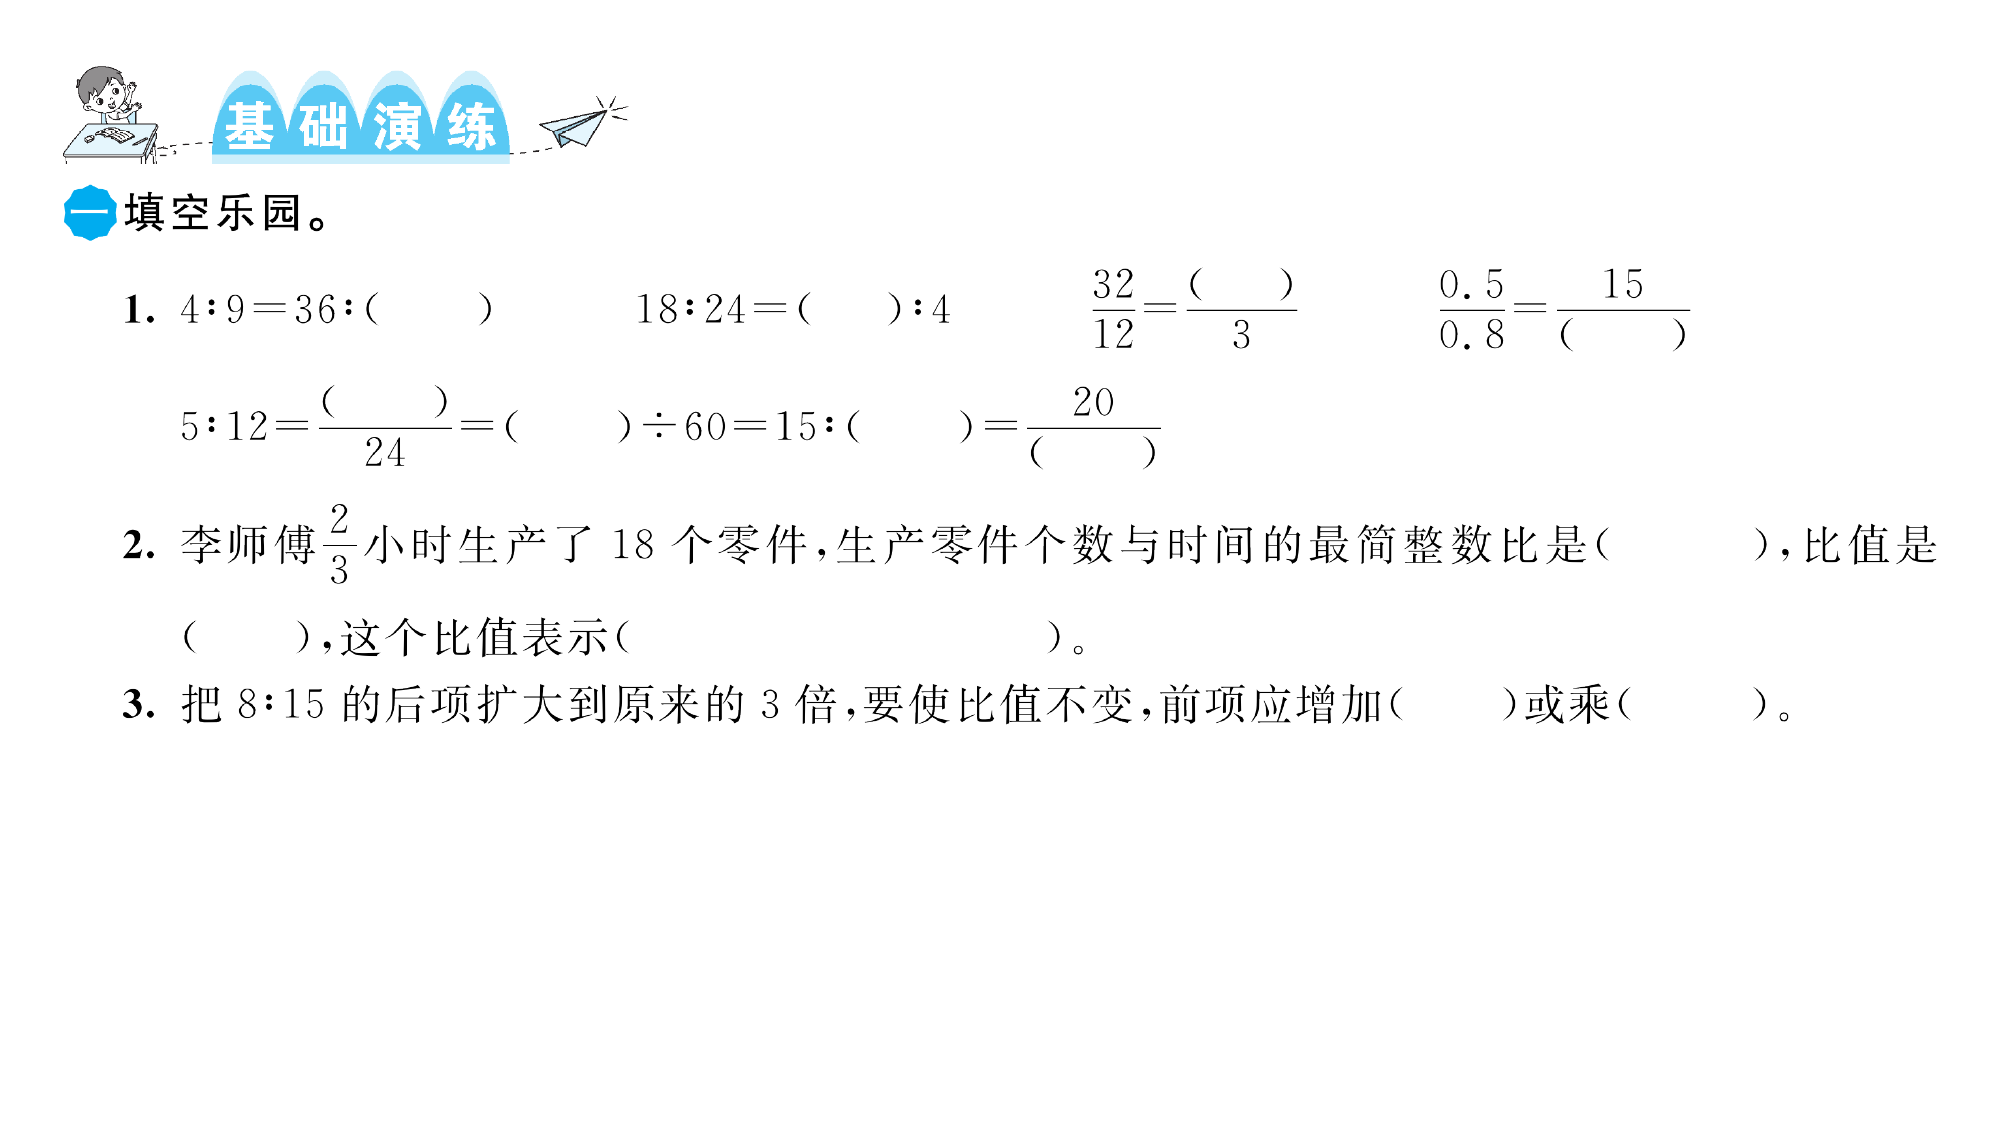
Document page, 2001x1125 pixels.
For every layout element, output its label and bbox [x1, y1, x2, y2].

picture [58, 58, 1949, 734]
